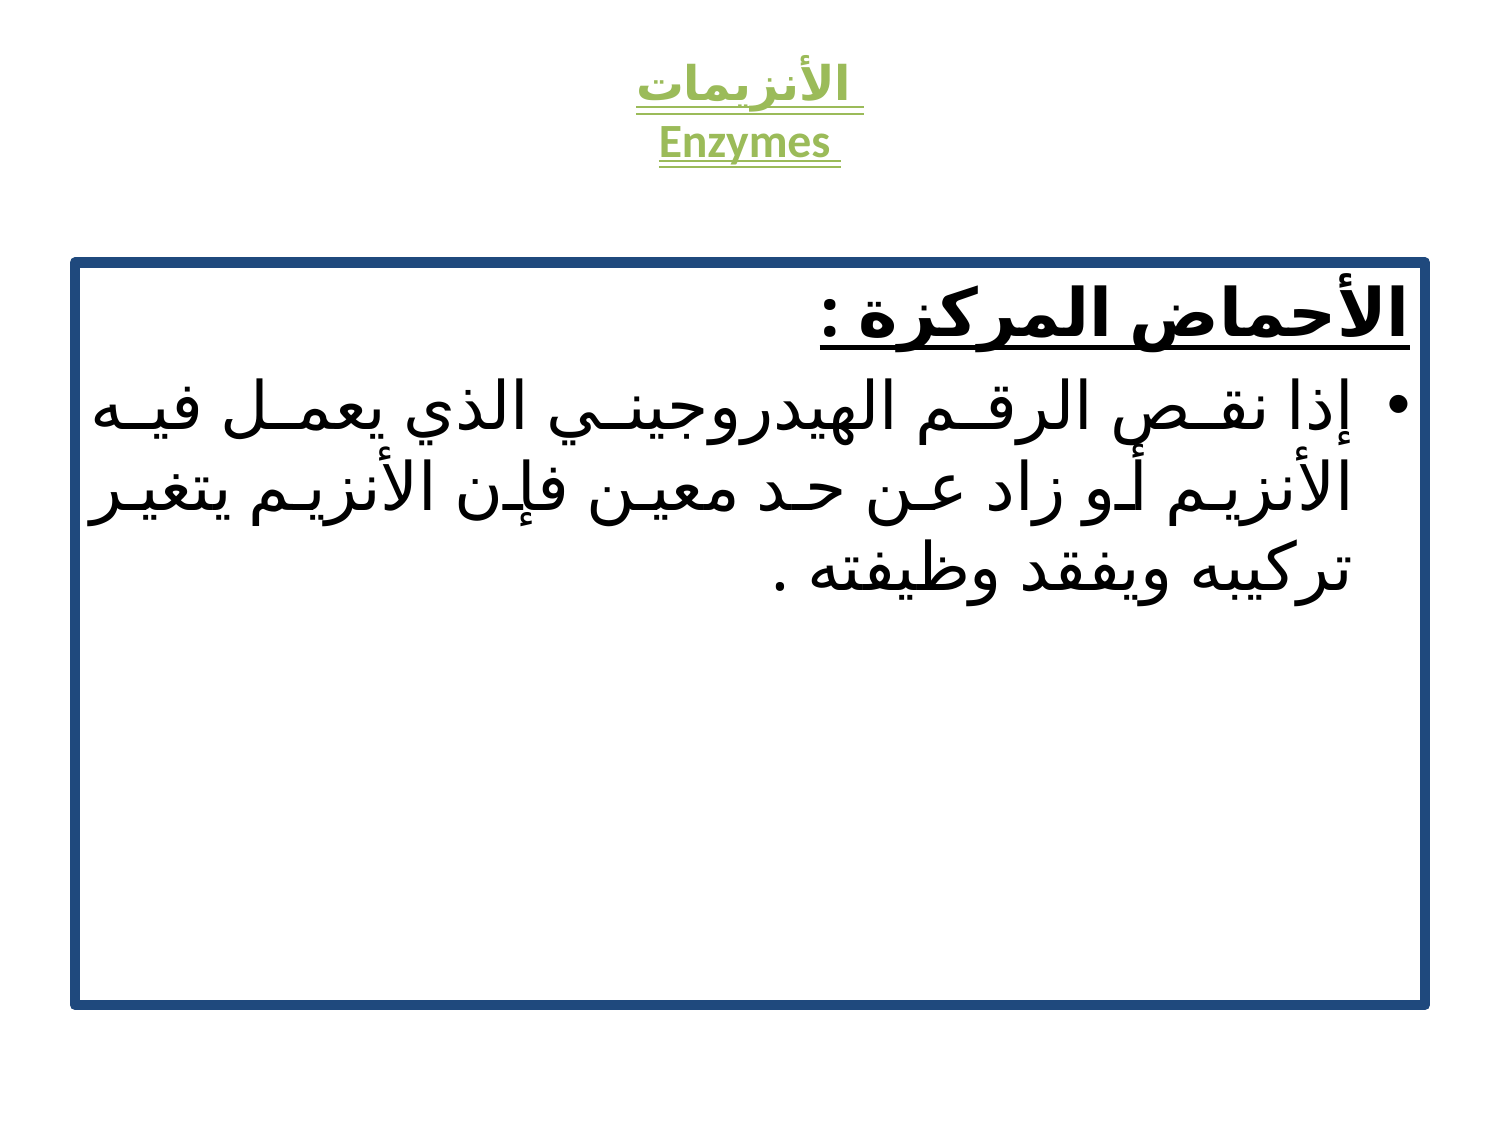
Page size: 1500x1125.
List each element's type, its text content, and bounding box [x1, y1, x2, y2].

list الأحماض المركزة : إذا نقص الرقم الهيدروجيني الذي يعمل فيه الأنزيم أو زاد عن حد معين فإن الأنزيم يتغير تركيبه ويفقد وظيفته . [75, 262, 1425, 1005]
title الأنزيمات Enzymes [75, 45, 1425, 233]
